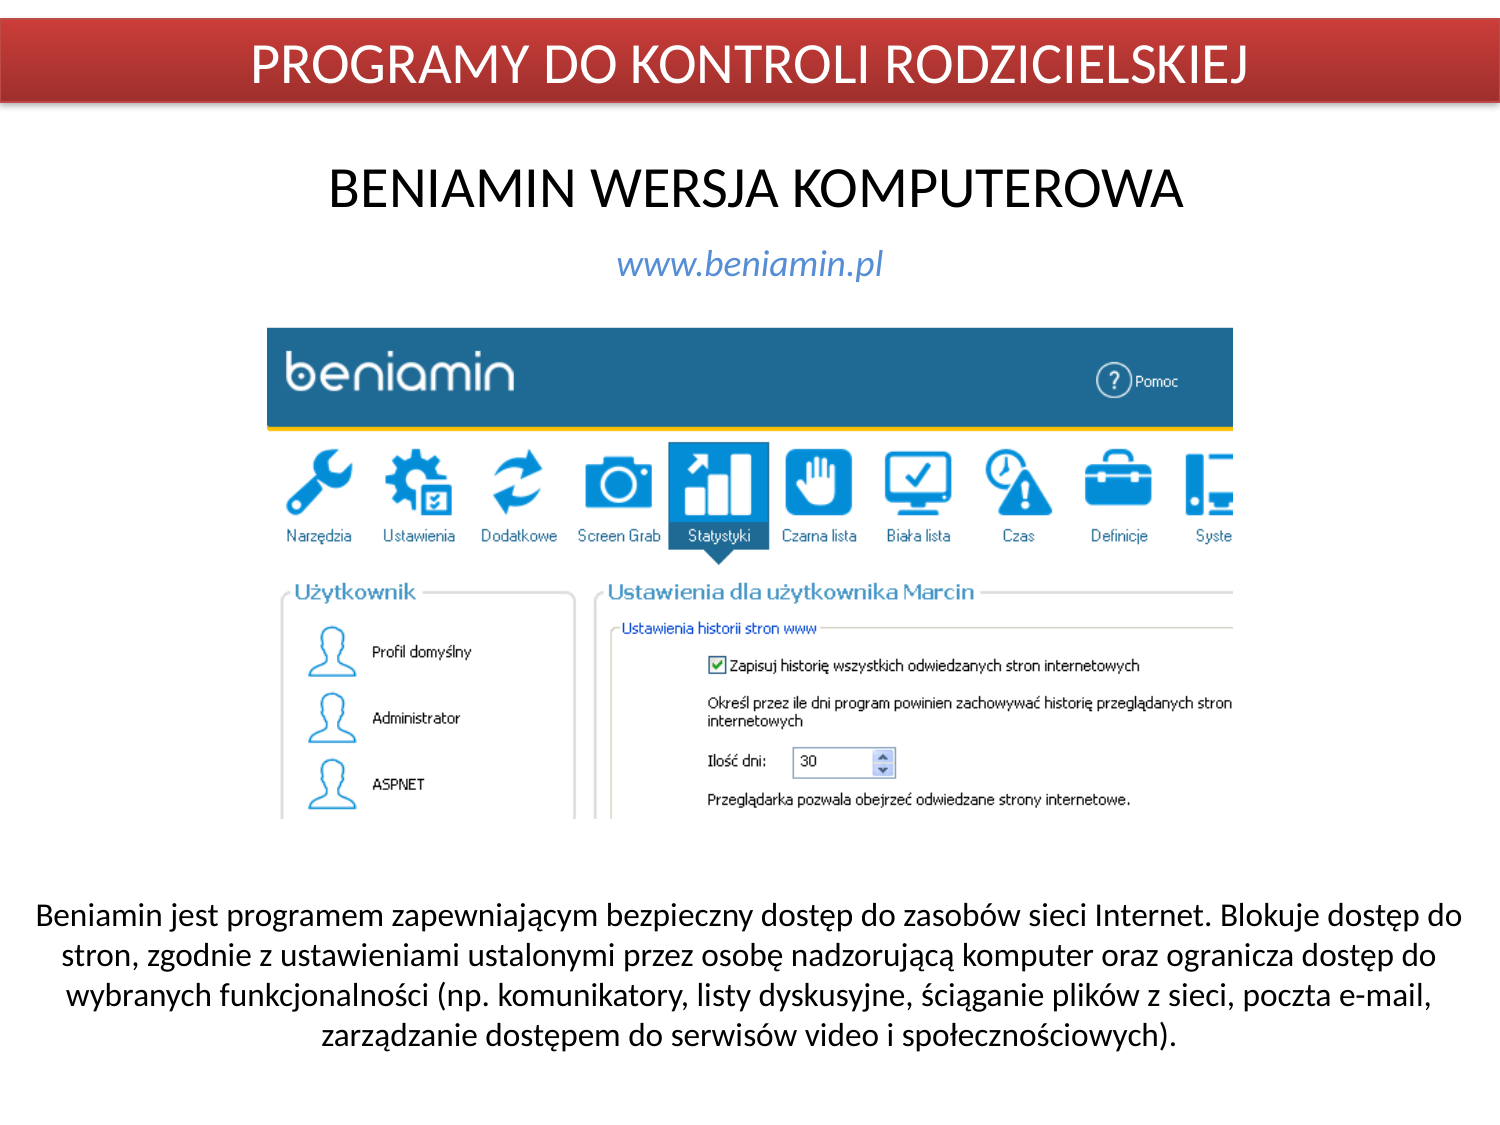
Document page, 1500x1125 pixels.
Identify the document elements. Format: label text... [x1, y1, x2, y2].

subtitle BENIAMIN WERSJA KOMPUTEROWA [0, 137, 1500, 231]
picture [267, 266, 1233, 819]
text_box Beniamin jest programem zapewniającym bezpieczny dostęp do zasobów sieci Internet. Blokuje dostęp do stron, zgodnie z ustawieniami ustalonymi przez osobę nadzorującą komputer oraz ogranicza dostęp do wybranych funkcjonalności (np. komunikatory, listy dyskusyjne, ściąganie plików z sieci, poczta e-mail, zarządzanie dostępem do serwisów video i społecznościowych). [0, 845, 1500, 1101]
title PROGRAMY DO KONTROLI RODZICIELSKIEJ [0, 18, 1500, 103]
text_box www.beniamin.pl [0, 231, 1500, 292]
